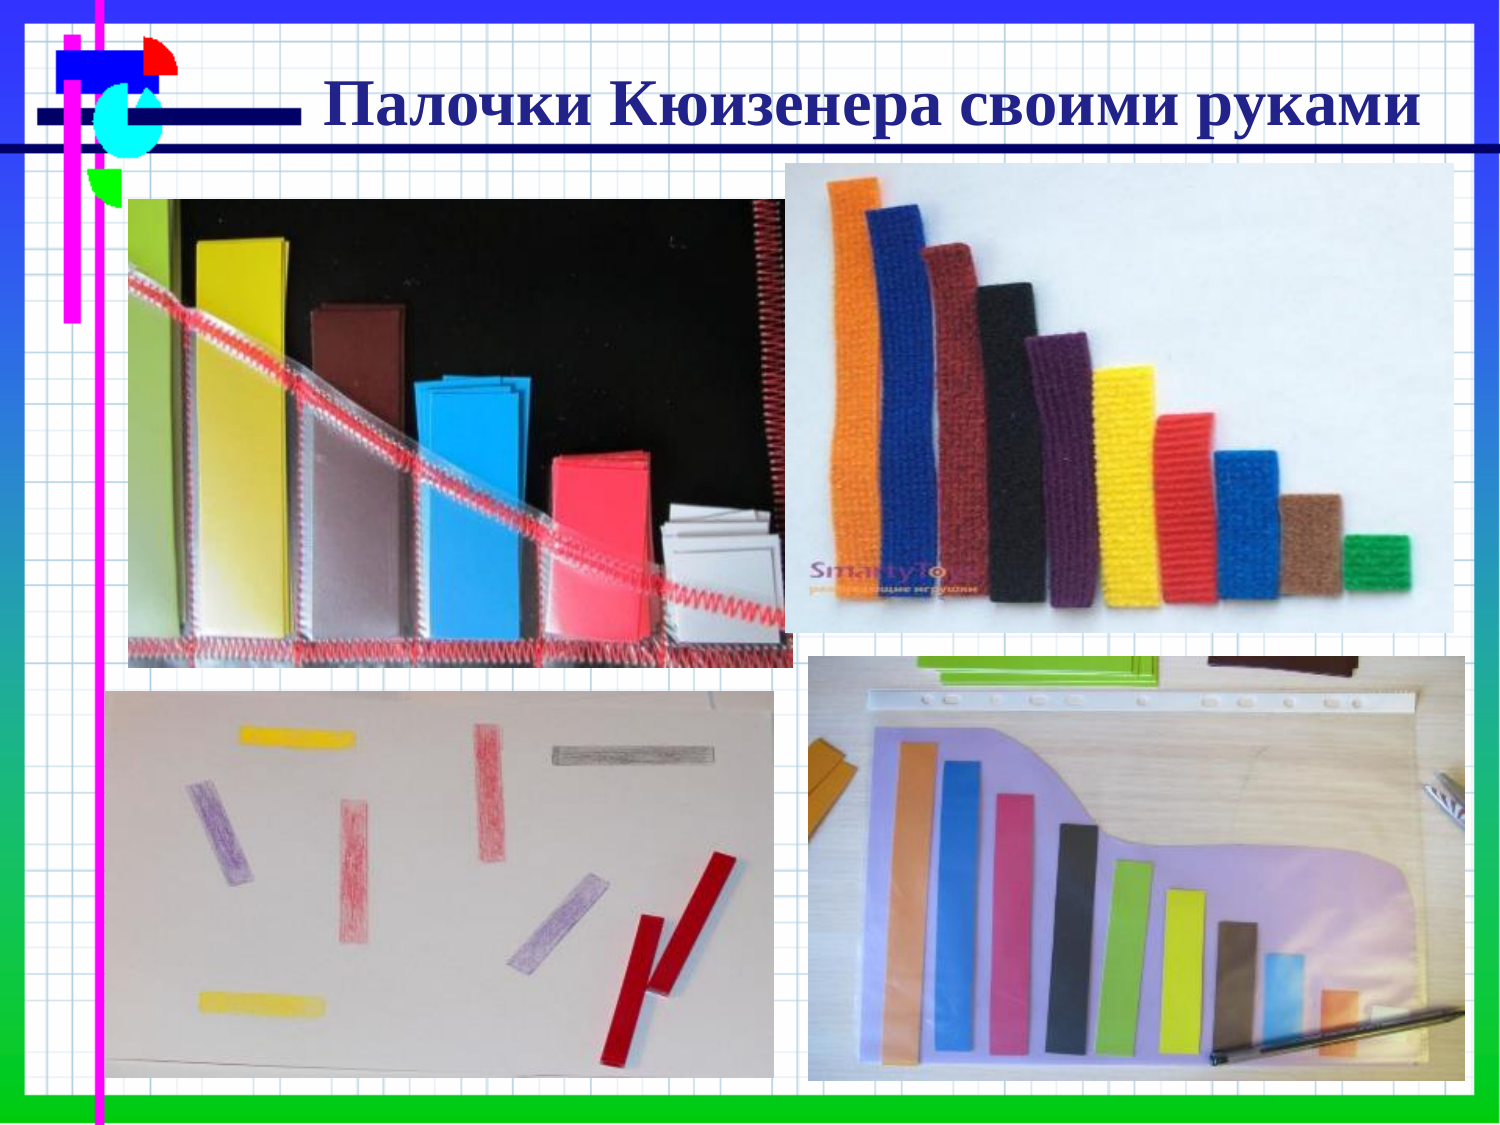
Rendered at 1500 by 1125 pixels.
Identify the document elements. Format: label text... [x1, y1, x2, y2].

picture [0, 0, 1500, 1125]
title Палочки Кюизенера своими руками [269, 20, 1477, 188]
